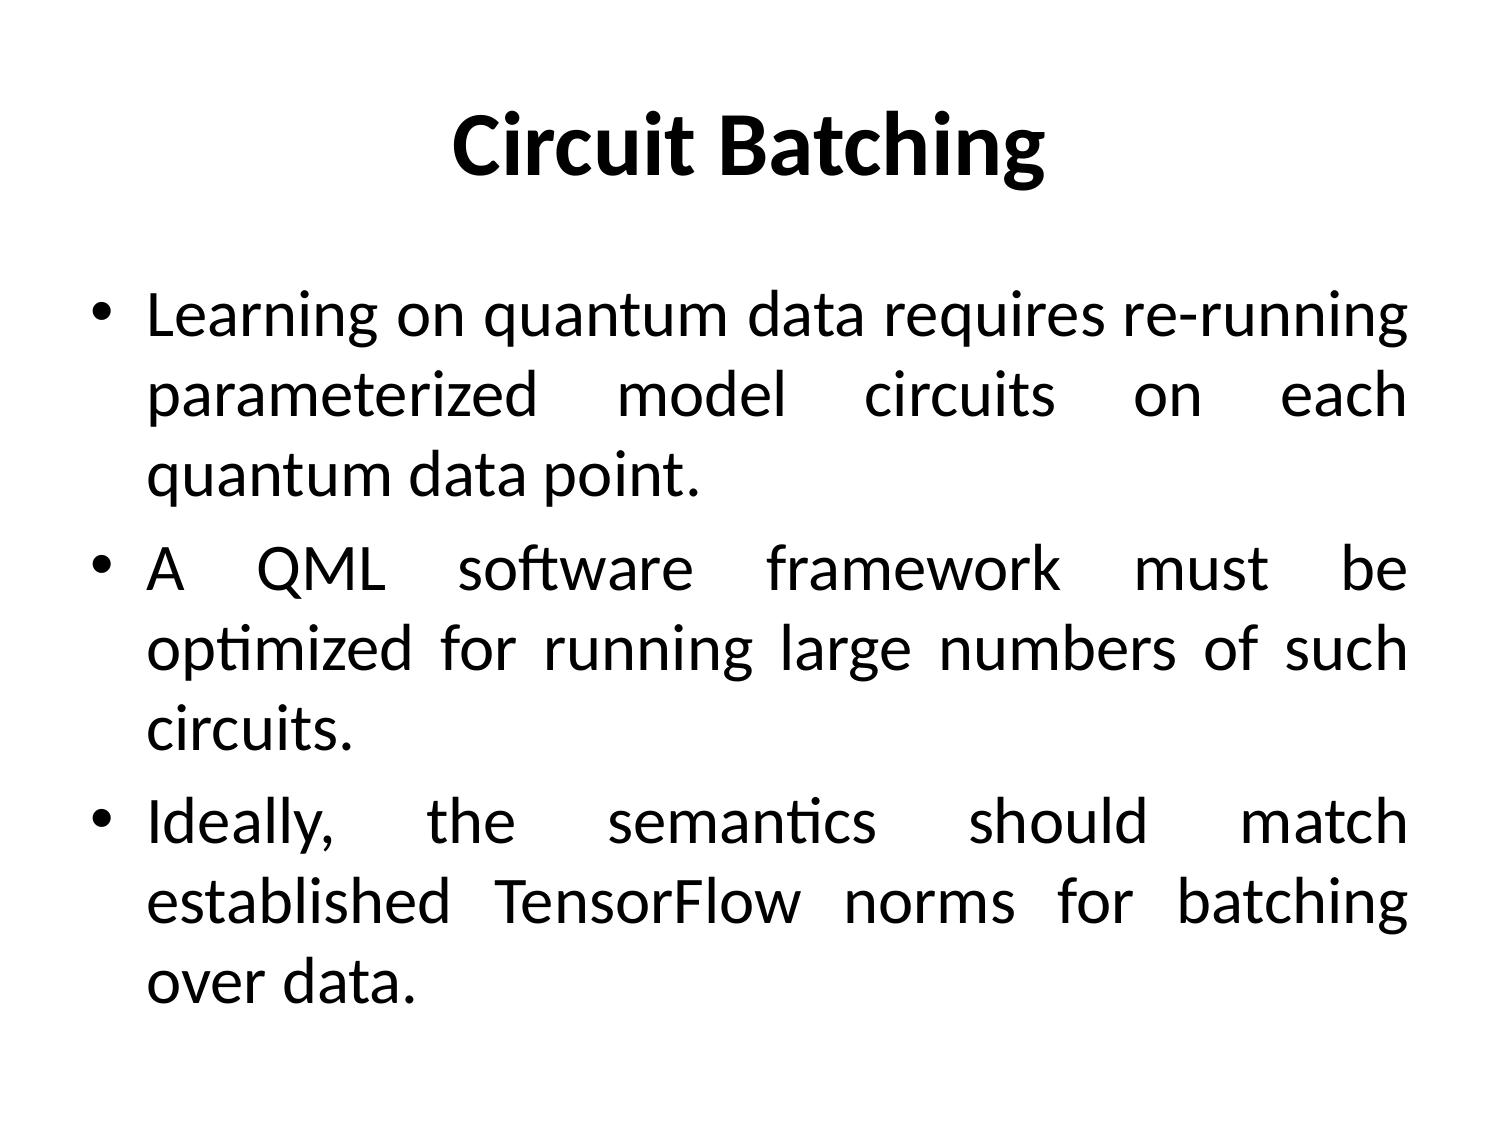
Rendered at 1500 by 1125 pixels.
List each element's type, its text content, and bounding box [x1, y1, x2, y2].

list Learning on quantum data requires re-running parameterized model circuits on each quantum data point. A QML software framework must be optimized for running large numbers of such circuits. Ideally, the semantics should match established TensorFlow norms for batching over data. [75, 262, 1425, 1059]
title Circuit Batching [75, 45, 1425, 233]
